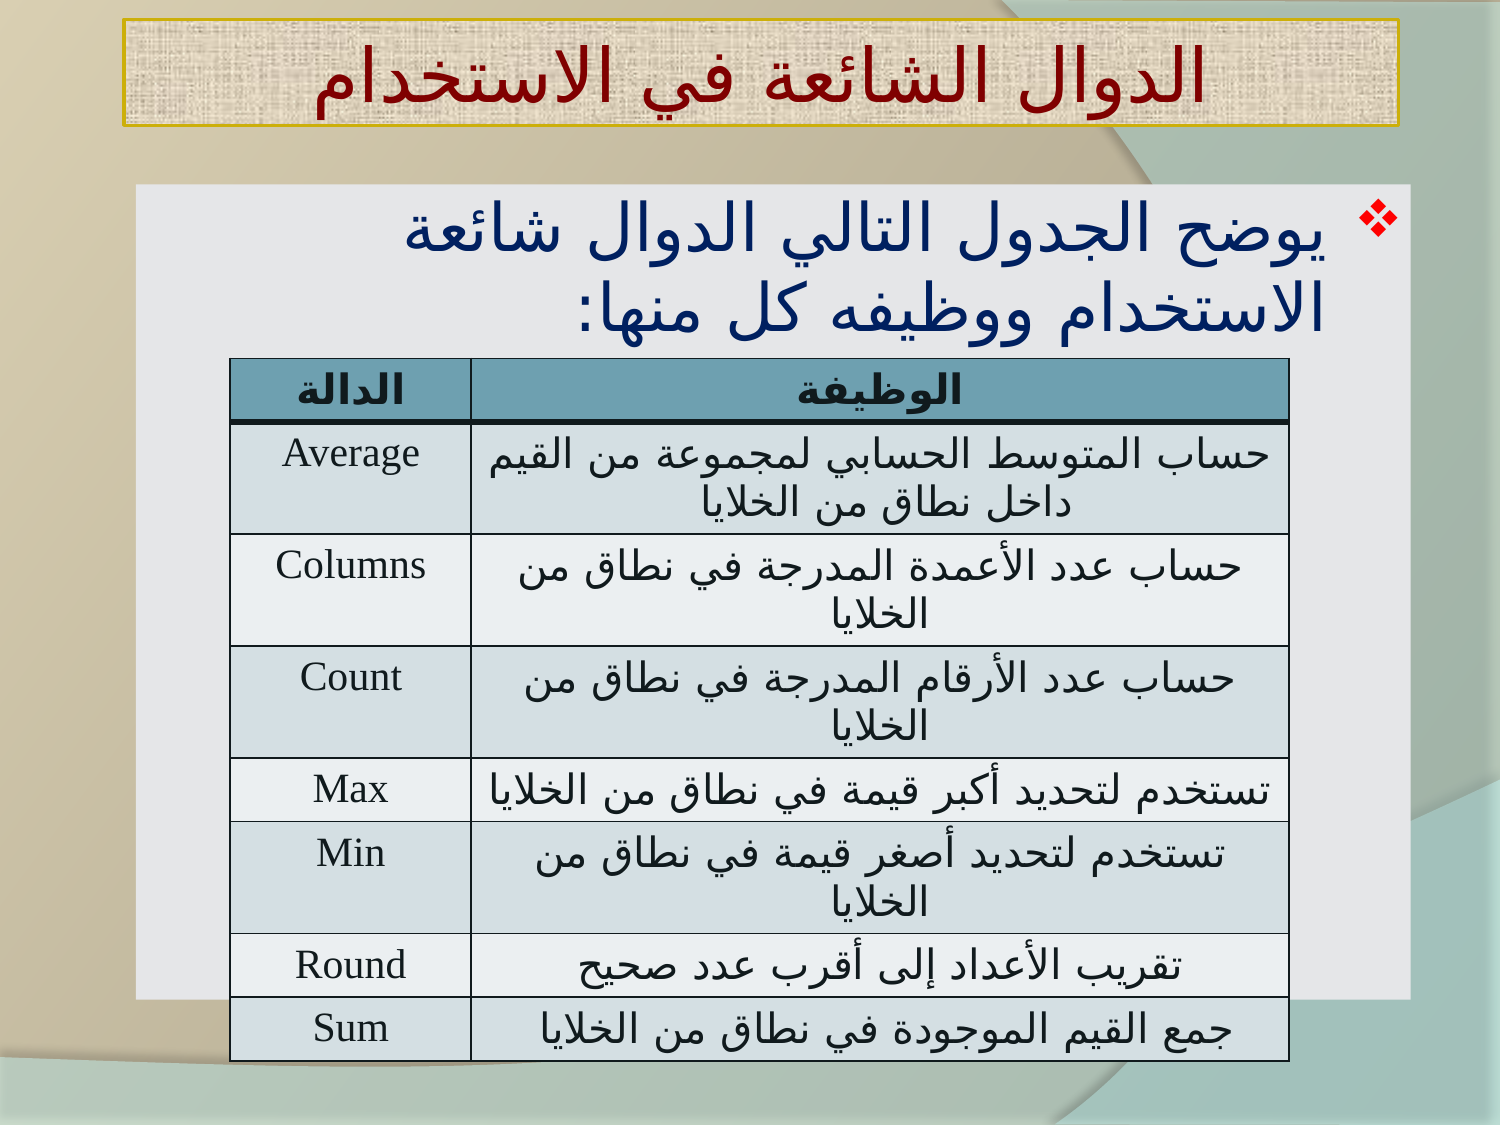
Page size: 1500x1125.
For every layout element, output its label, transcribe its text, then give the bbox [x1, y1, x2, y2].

table_cell تستخدم لتحديد أصغر قيمة في نطاق من الخلايا [472, 822, 1288, 933]
title الدوال الشائعة في الاستخدام [122, 18, 1400, 127]
table_cell Round [231, 934, 470, 996]
table_cell تقريب الأعداد إلى أقرب عدد صحيح [472, 934, 1288, 996]
table_cell Min [231, 822, 470, 933]
table_header الدالة [231, 359, 470, 419]
table_cell Count [231, 647, 470, 757]
table_cell جمع القيم الموجودة في نطاق من الخلايا [472, 998, 1288, 1060]
table_cell Columns [231, 535, 470, 645]
table_cell Average [231, 425, 470, 533]
table_cell Sum [231, 998, 470, 1060]
table_cell حساب المتوسط الحسابي لمجموعة من القيم داخل نطاق من الخلايا [472, 425, 1288, 533]
table_cell Max [231, 759, 470, 821]
table_cell تستخدم لتحديد أكبر قيمة في نطاق من الخلايا [472, 759, 1288, 821]
subtitle يوضح الجدول التالي الدوال شائعة الاستخدام ووظيفه كل منها: [135, 184, 1411, 1000]
table_header الوظيفة [472, 359, 1288, 419]
table_cell حساب عدد الأرقام المدرجة في نطاق من الخلايا [472, 647, 1288, 757]
table_cell حساب عدد الأعمدة المدرجة في نطاق من الخلايا [472, 535, 1288, 645]
